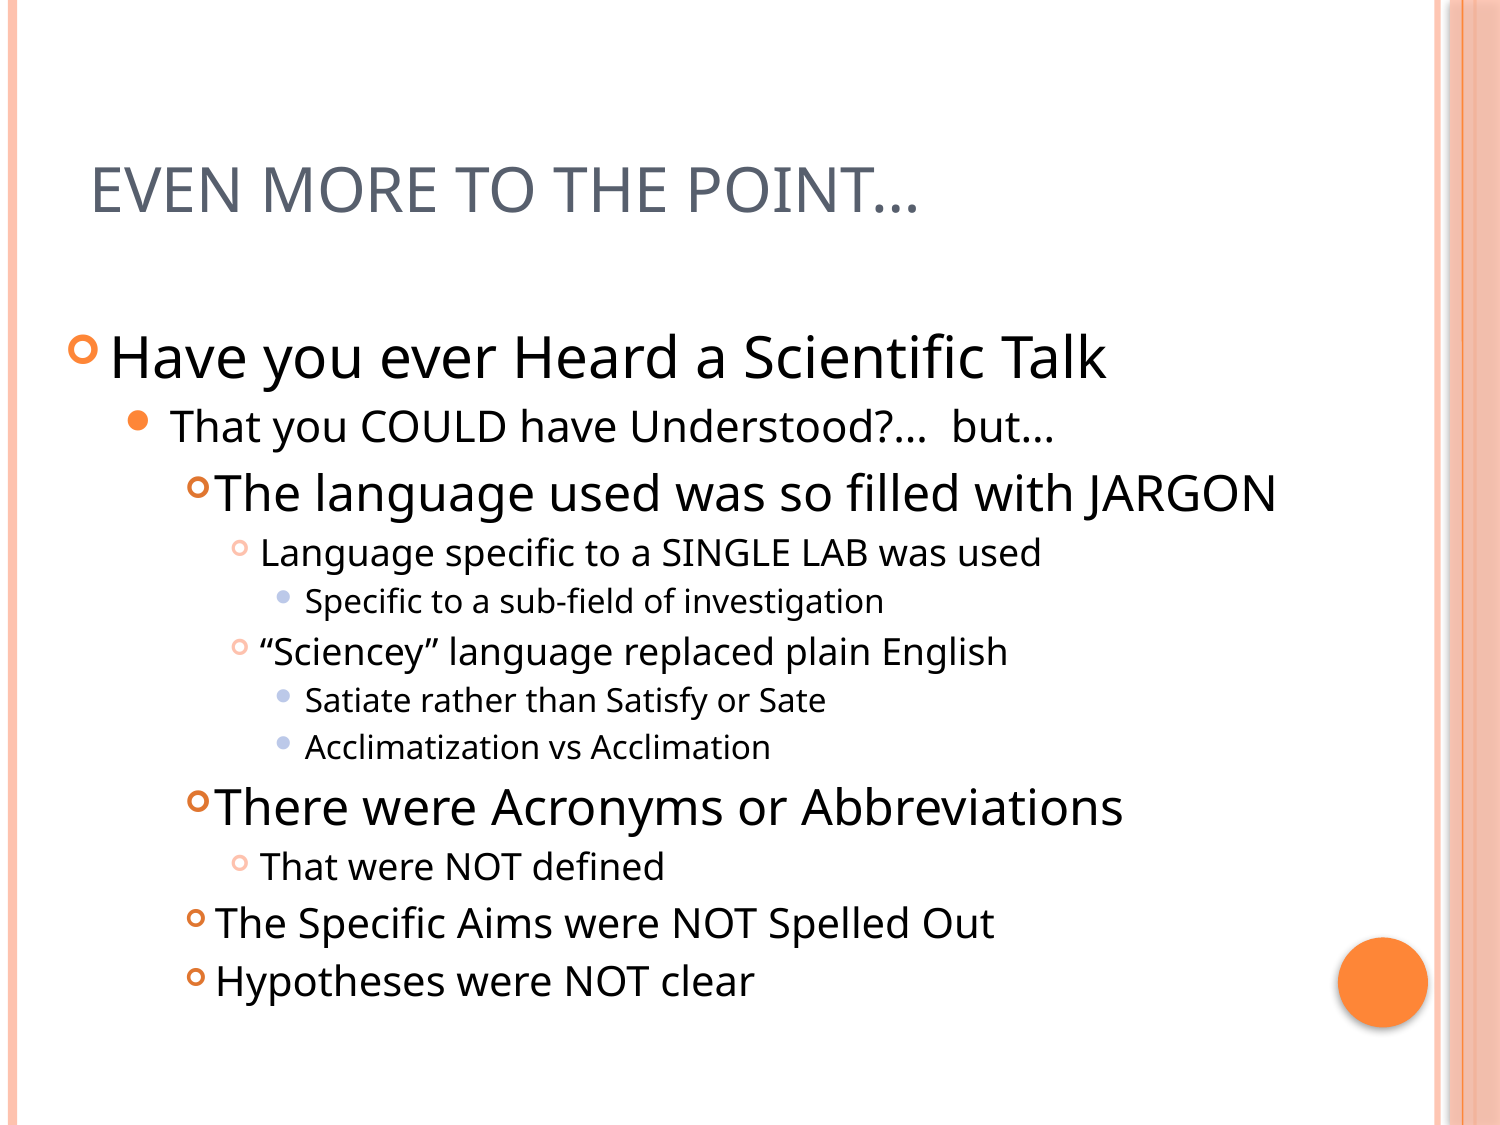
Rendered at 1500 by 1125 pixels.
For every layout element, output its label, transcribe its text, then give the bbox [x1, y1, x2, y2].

title Even More to the Point… [75, 45, 1300, 233]
list Have you ever Heard a Scientific Talk That you COULD have Understood?… but… The language used was so filled with JARGON Language specific to a SINGLE LAB was used Specific to a sub-field of investigation “Sciencey” language replaced plain English Satiate rather than Satisfy or Sate Acclimatization vs Acclimation There were Acronyms or Abbreviations That were NOT defined The Specific Aims were NOT Spelled Out Hypotheses were NOT clear [50, 312, 1475, 1125]
